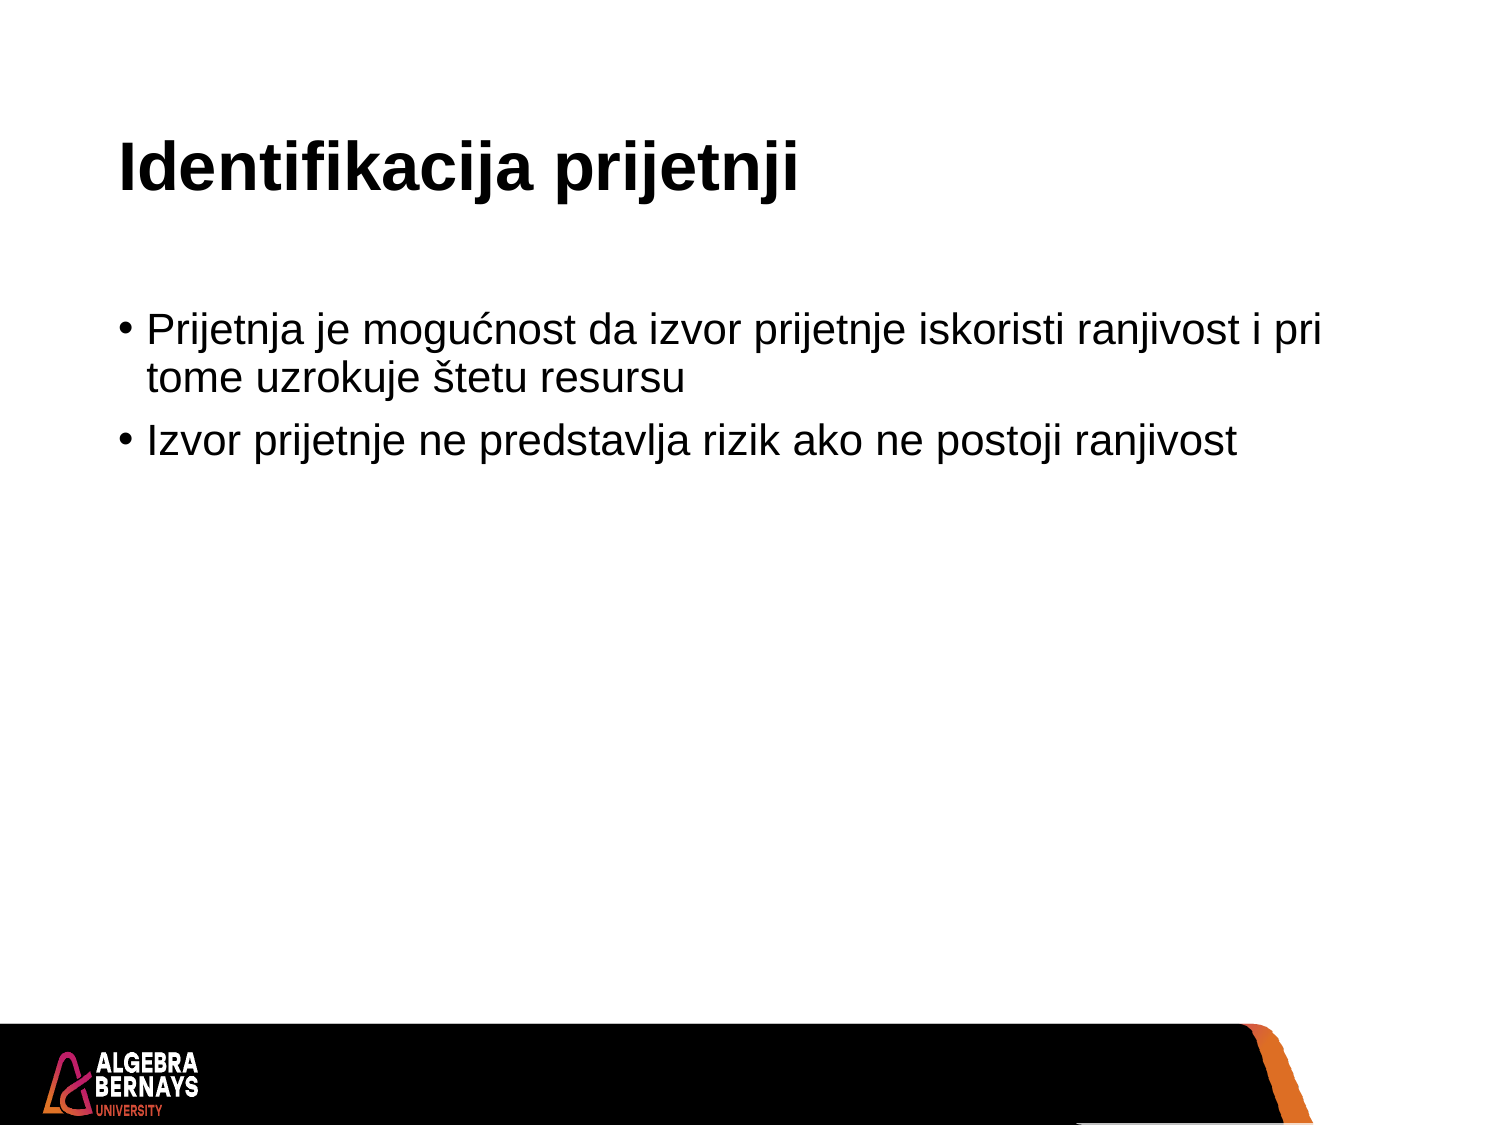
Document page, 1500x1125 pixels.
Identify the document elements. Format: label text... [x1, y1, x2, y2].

picture [0, 1023, 1468, 1125]
list Prijetnja je mogućnost da izvor prijetnje iskoristi ranjivost i pri tome uzrokuje štetu resursu Izvor prijetnje ne predstavlja rizik ako ne postoji ranjivost [103, 299, 1397, 1014]
title Identifikacija prijetnji [103, 59, 1397, 278]
